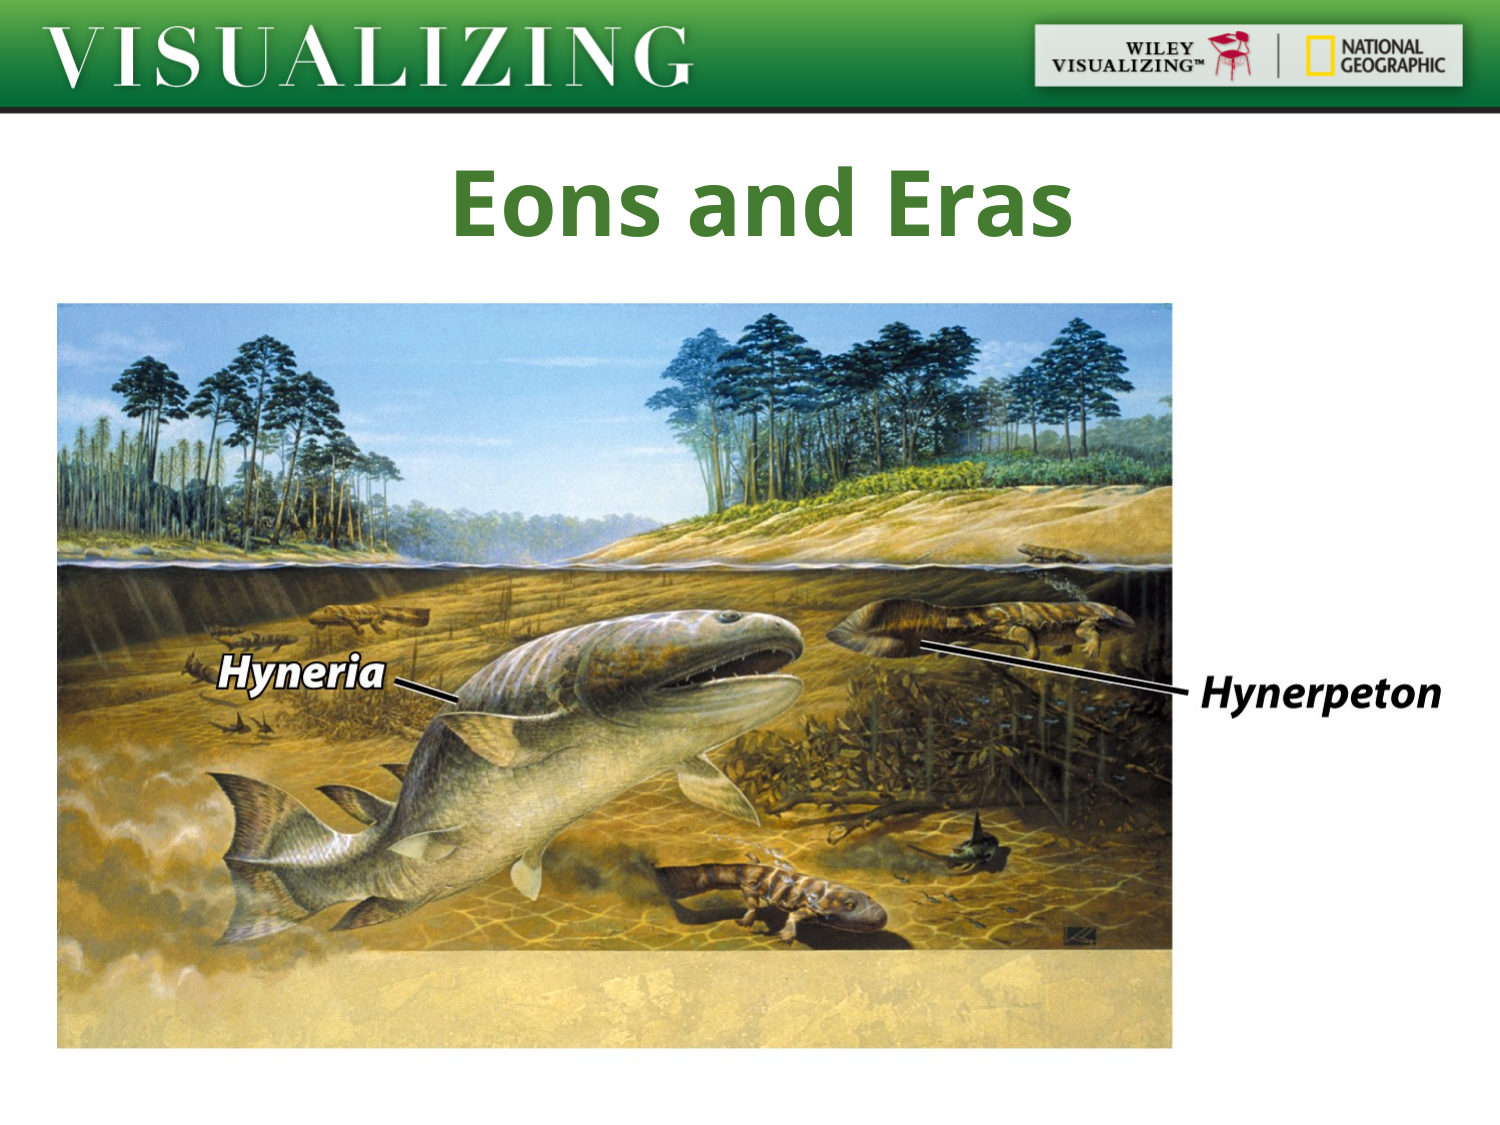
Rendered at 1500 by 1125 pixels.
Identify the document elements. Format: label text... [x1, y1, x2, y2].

title Eons and Eras [87, 137, 1438, 293]
picture [49, 295, 1451, 1063]
picture [0, 0, 1500, 128]
